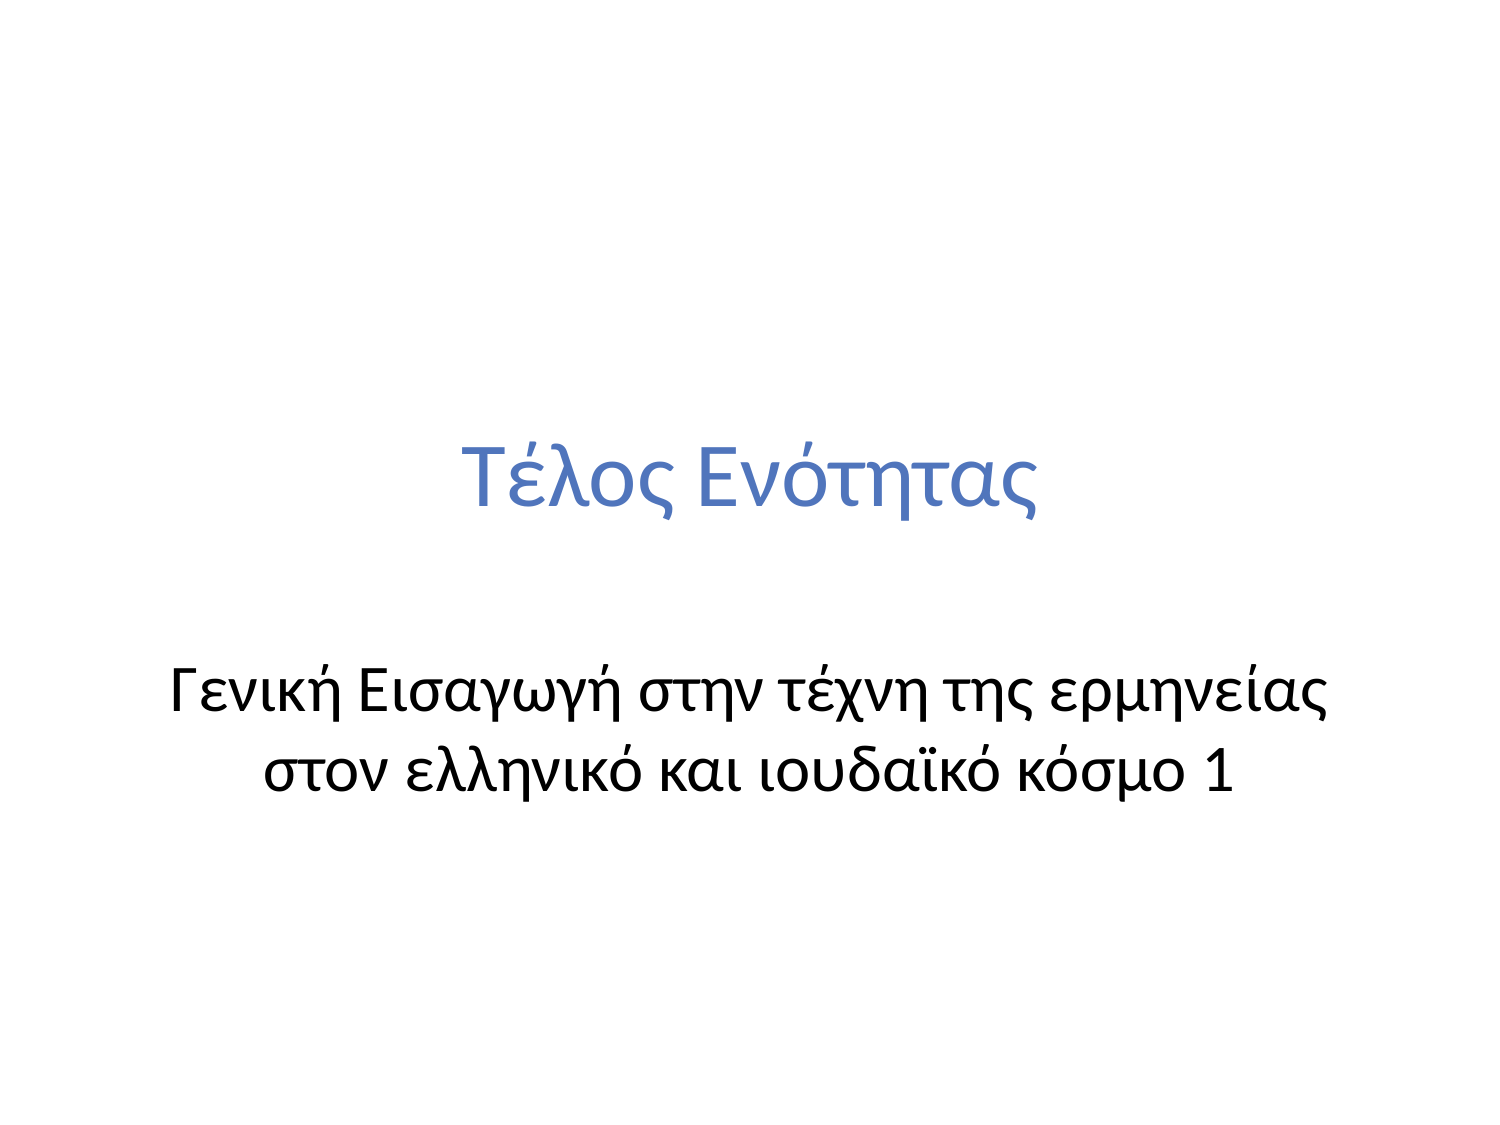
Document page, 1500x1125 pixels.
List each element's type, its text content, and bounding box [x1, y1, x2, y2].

subtitle Γενική Εισαγωγή στην τέχνη της ερμηνείας στον ελληνικό και ιουδαϊκό κόσμο 1 [112, 637, 1388, 925]
title Τέλος Ενότητας [112, 349, 1388, 591]
